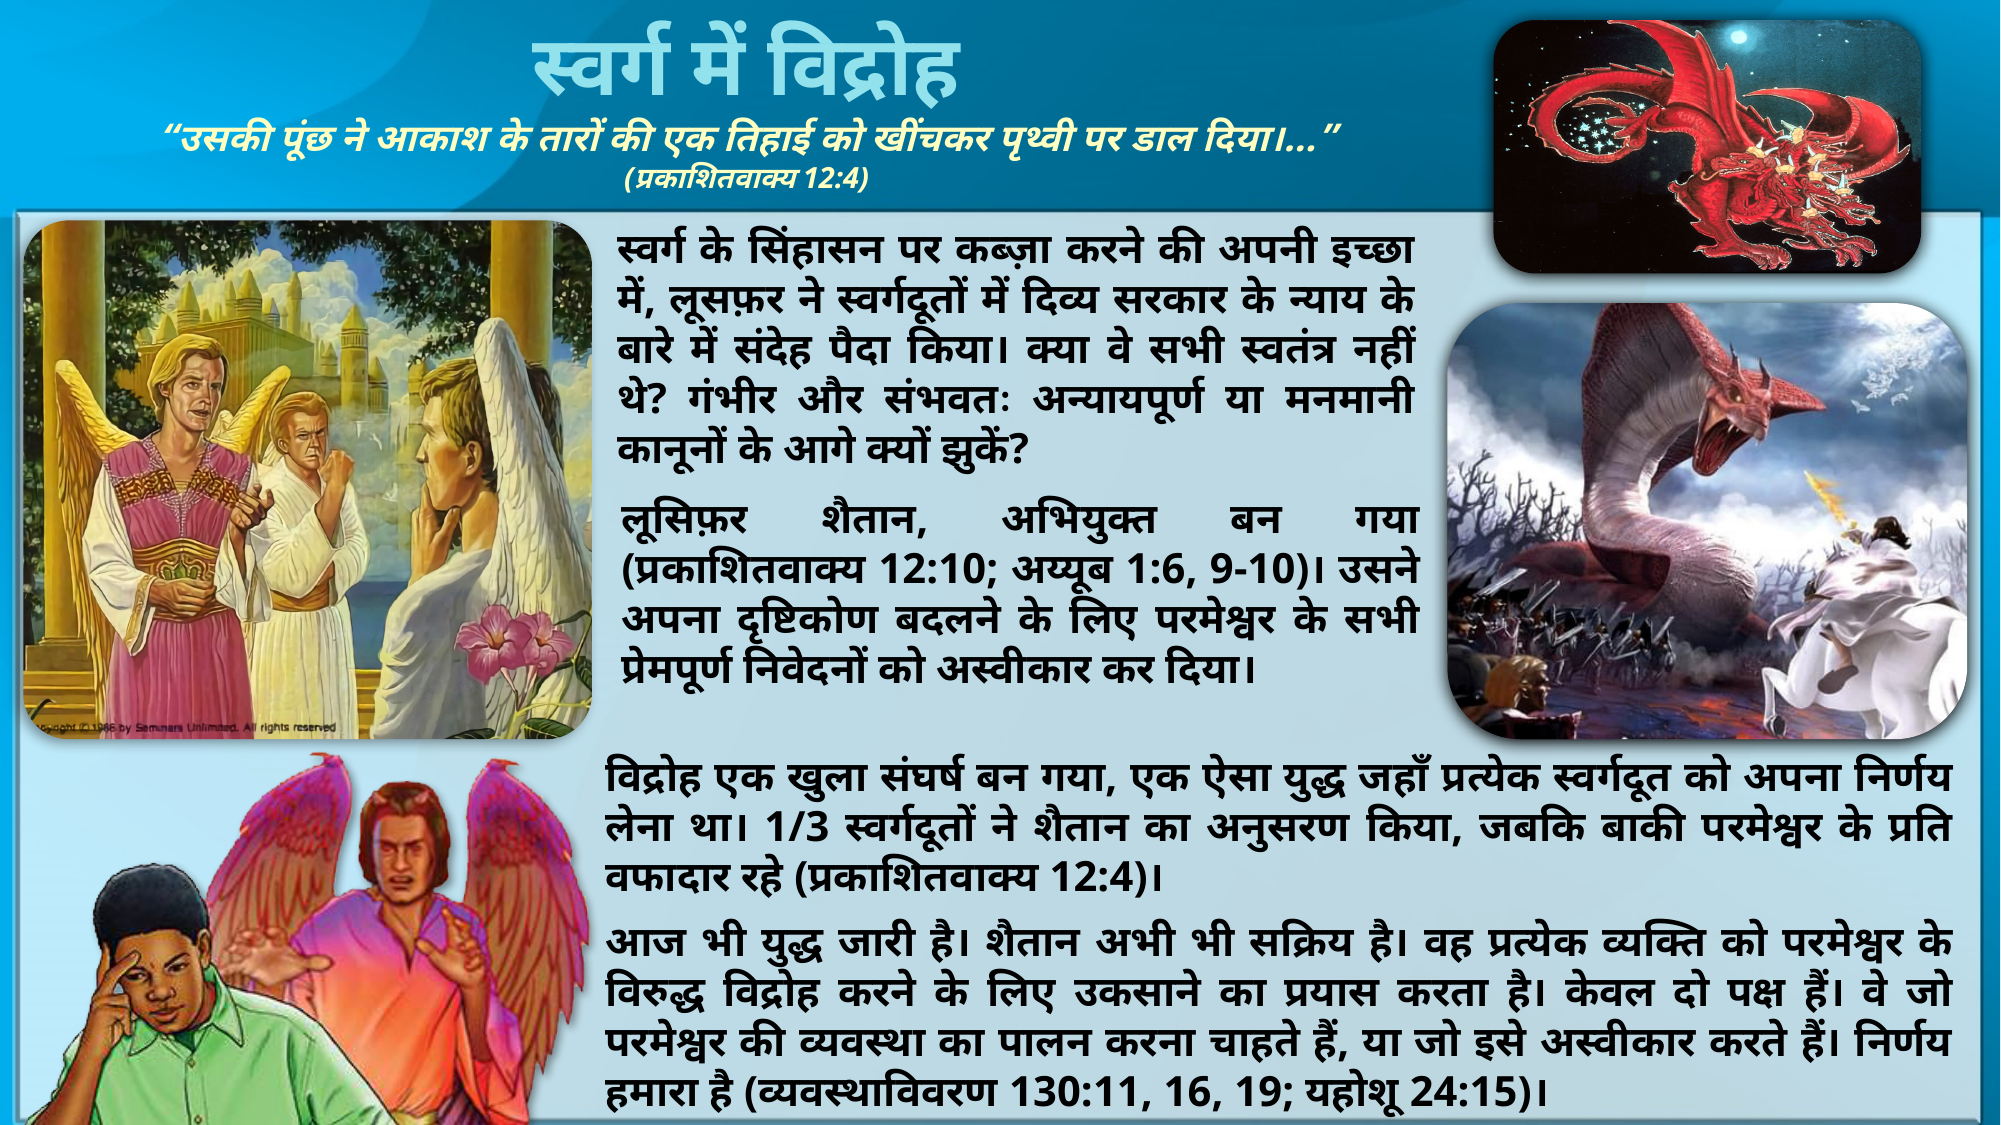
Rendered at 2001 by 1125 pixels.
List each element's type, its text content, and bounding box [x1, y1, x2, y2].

text_box स्वर्ग में विद्रोह [0, 4, 1494, 120]
text_box स्वर्ग के सिंहासन पर कब्ज़ा करने की अपनी इच्छा में, लूसफ़र ने स्वर्गदूतों में दिव्य सरकार के न्याय के बारे में संदेह पैदा किया। क्या वे सभी स्वतंत्र नहीं थे? गंभीर और संभवतः अन्यायपूर्ण या मनमानी कानूनों के आगे क्यों झुकें? [602, 214, 1431, 480]
text_box “उसकी पूंछ ने आकाश के तारों की एक तिहाई को खींचकर पृथ्वी पर डाल दिया।…” (प्रकाशितवाक्य 12:4) [131, 106, 1363, 202]
picture [13, 21, 1981, 1125]
text_box विद्रोह एक खुला संघर्ष बन गया, एक ऐसा युद्ध जहाँ प्रत्येक स्वर्गदूत को अपना निर्णय लेना था। 1/3 स्वर्गदूतों ने शैतान का अनुसरण किया, जबकि बाकी परमेश्वर के प्रति वफादार रहे (प्रकाशितवाक्य 12:4)। [590, 742, 1968, 907]
text_box आज भी युद्ध जारी है। शैतान अभी भी सक्रिय है। वह प्रत्येक व्यक्ति को परमेश्वर के विरुद्ध विद्रोह करने के लिए उकसाने का प्रयास करता है। केवल दो पक्ष हैं। वे जो परमेश्वर की व्यवस्था का पालन करना चाहते हैं, या जो इसे अस्वीकार करते हैं। निर्णय हमारा है (व्यवस्थाविवरण 130:11, 16, 19; यहोशू 24:15)। [591, 907, 1968, 1123]
text_box लूसिफ़र शैतान, अभियुक्त बन गया (प्रकाशितवाक्य 12:10; अय्यूब 1:6, 9-10)। उसने अपना दृष्टिकोण बदलने के लिए परमेश्वर के सभी प्रेमपूर्ण निवेदनों को अस्वीकार कर दिया। [606, 484, 1435, 700]
